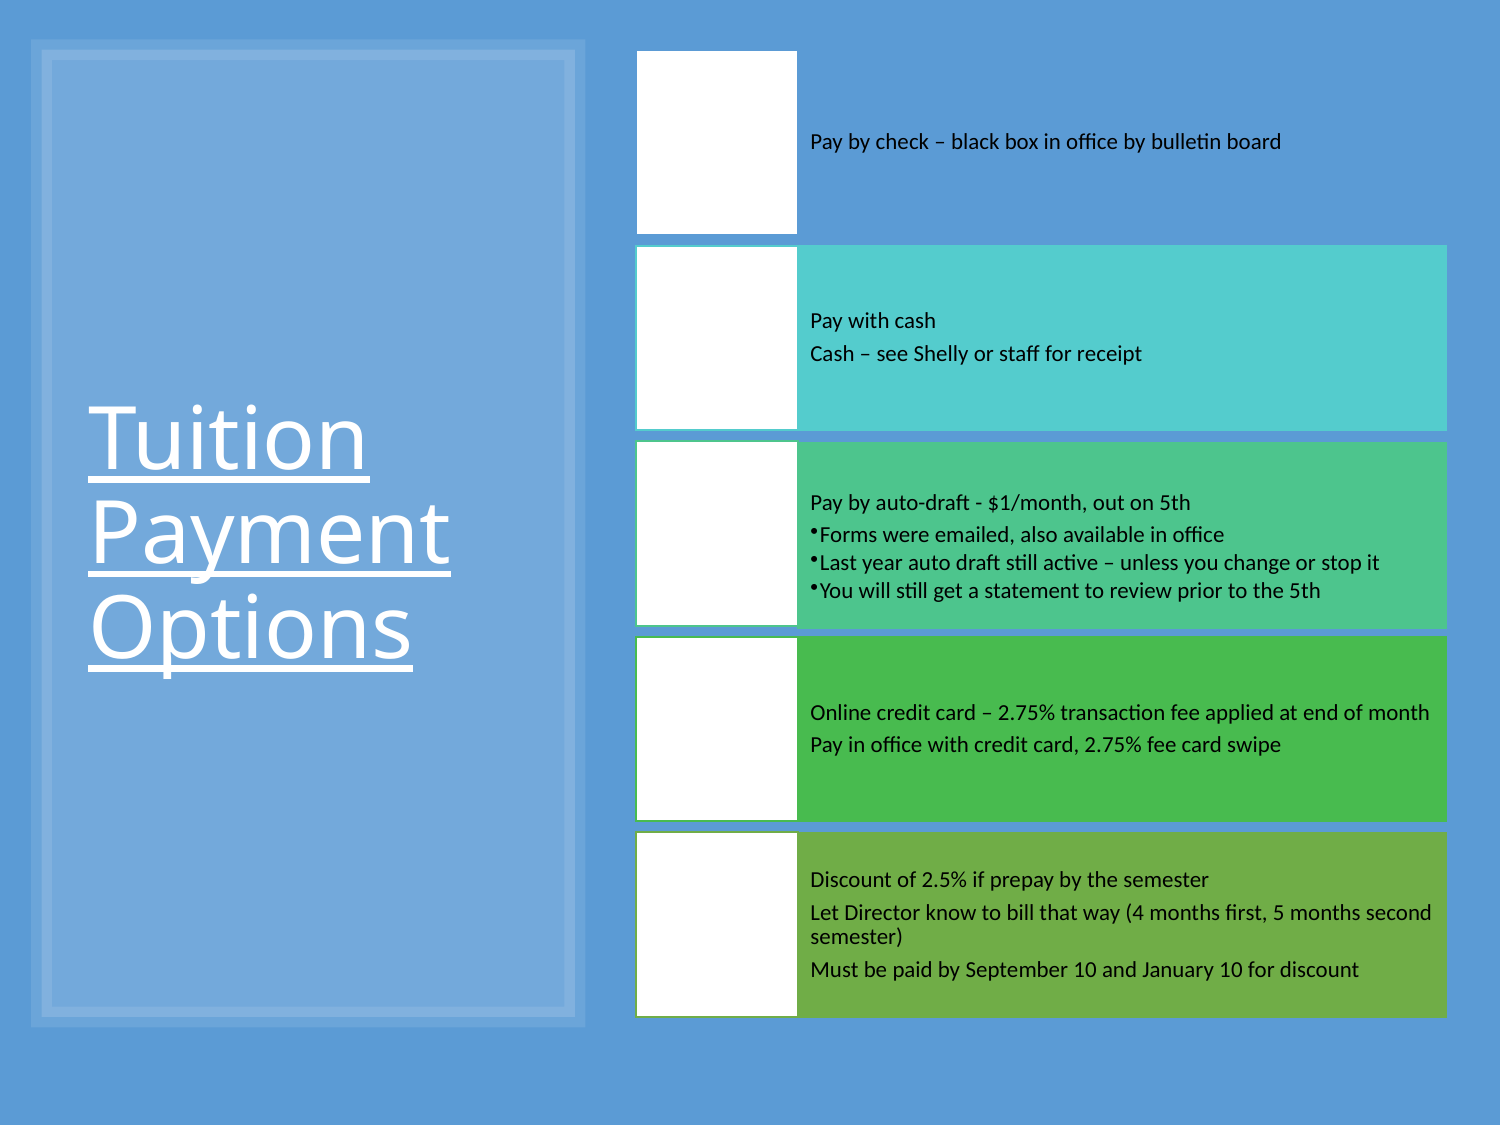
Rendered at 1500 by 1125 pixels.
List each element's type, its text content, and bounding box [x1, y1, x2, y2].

title Tuition Payment Options [73, 104, 541, 967]
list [635, 49, 1447, 1018]
text_box [41, 49, 576, 1018]
